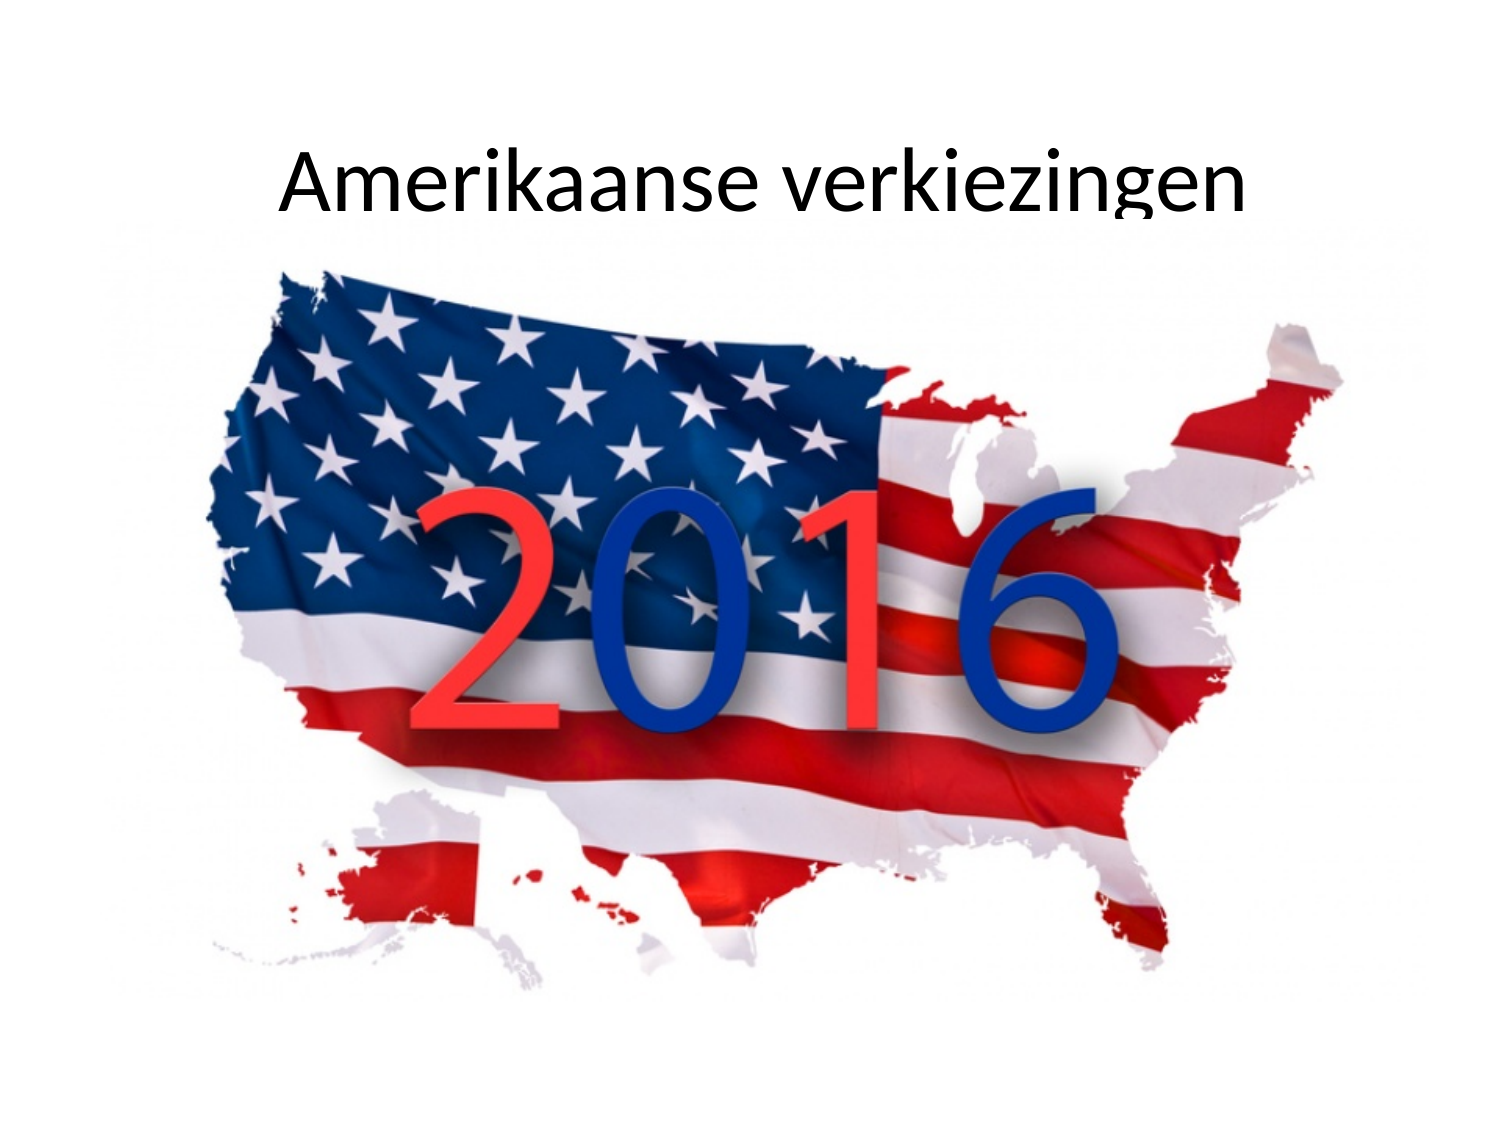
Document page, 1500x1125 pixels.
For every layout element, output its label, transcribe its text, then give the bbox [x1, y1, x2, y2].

title Amerikaanse verkiezingen [126, 54, 1402, 218]
picture [100, 219, 1429, 1002]
